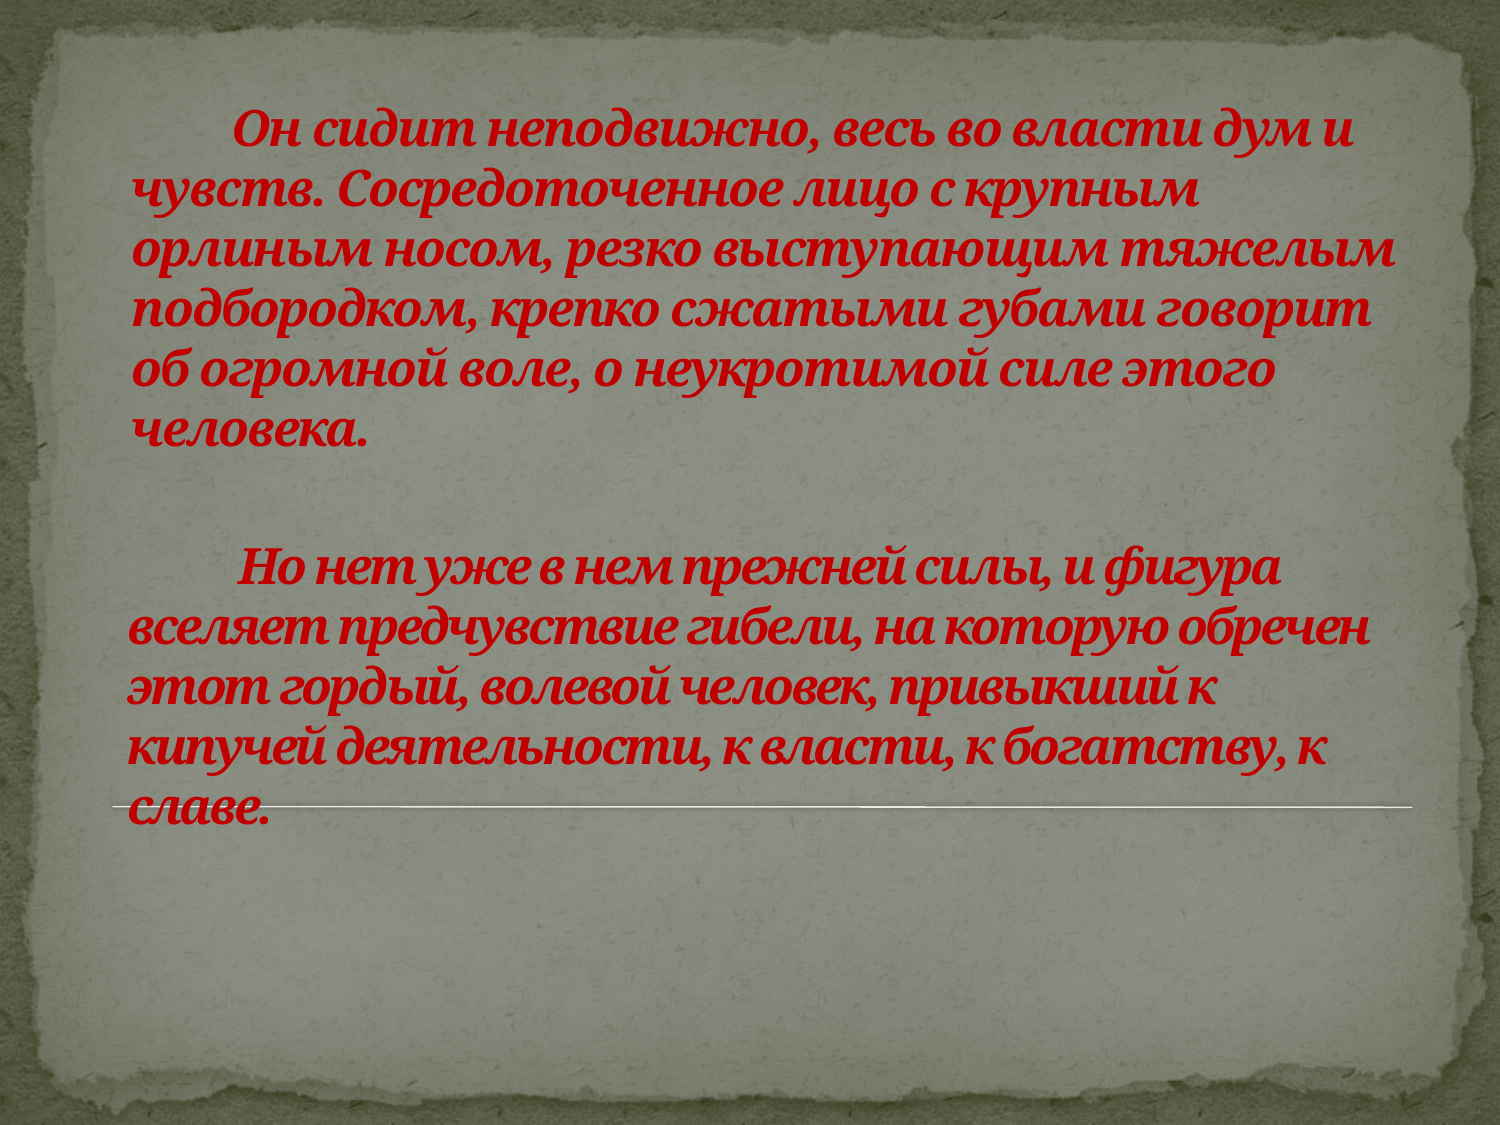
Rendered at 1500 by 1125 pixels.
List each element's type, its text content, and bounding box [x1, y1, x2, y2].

title Он сидит неподвижно, весь во власти дум и чувств. Сосредоточенное лицо с крупным орлиным носом, резко выступающим тяжелым подбородком, крепко сжатыми губами говорит об огромной воле, о неукротимой силе этого человека. [117, 81, 1418, 586]
list Но нет уже в нем прежней силы, и фигура вселяет предчувствие гибели, на которую обречен этот гордый, волевой человек, привыкший к кипучей деятельности, к власти, к богатству, к славе. [112, 527, 1413, 975]
